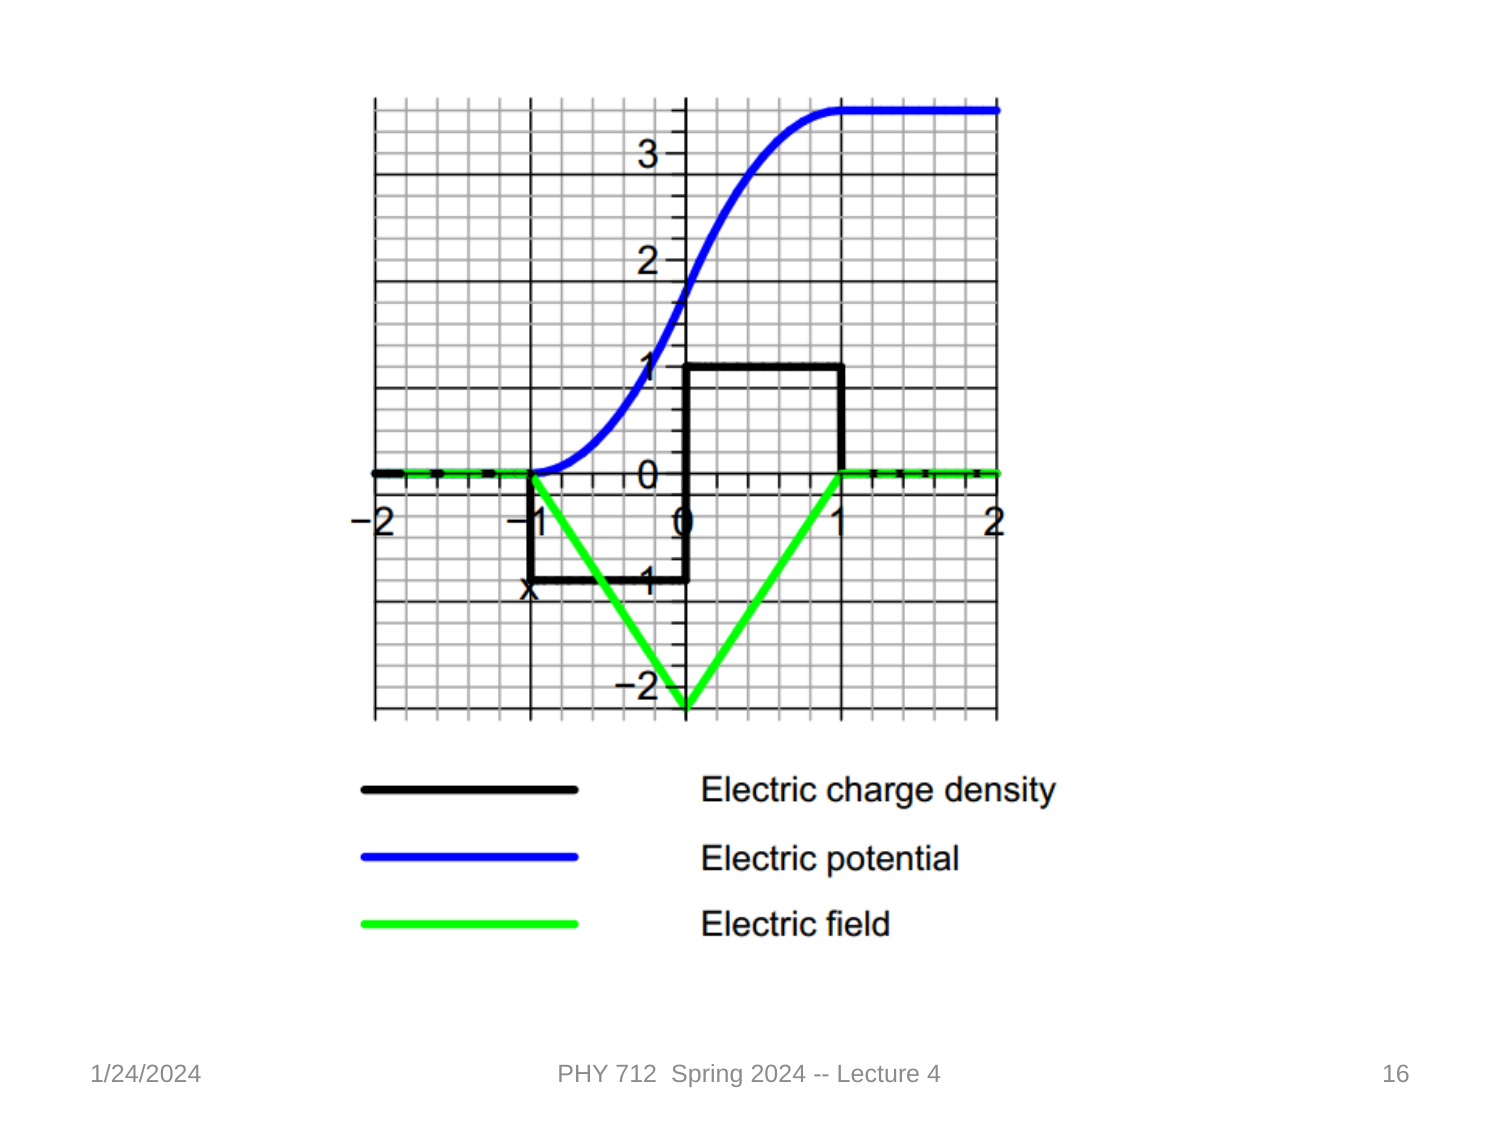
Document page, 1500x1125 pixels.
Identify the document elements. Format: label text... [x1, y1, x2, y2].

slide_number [75, 1042, 425, 1103]
footer PHY 712 Spring 2024 -- Lecture 4 [512, 1042, 988, 1103]
slide_number 16 [1074, 1042, 1425, 1103]
picture [274, 49, 1105, 1005]
